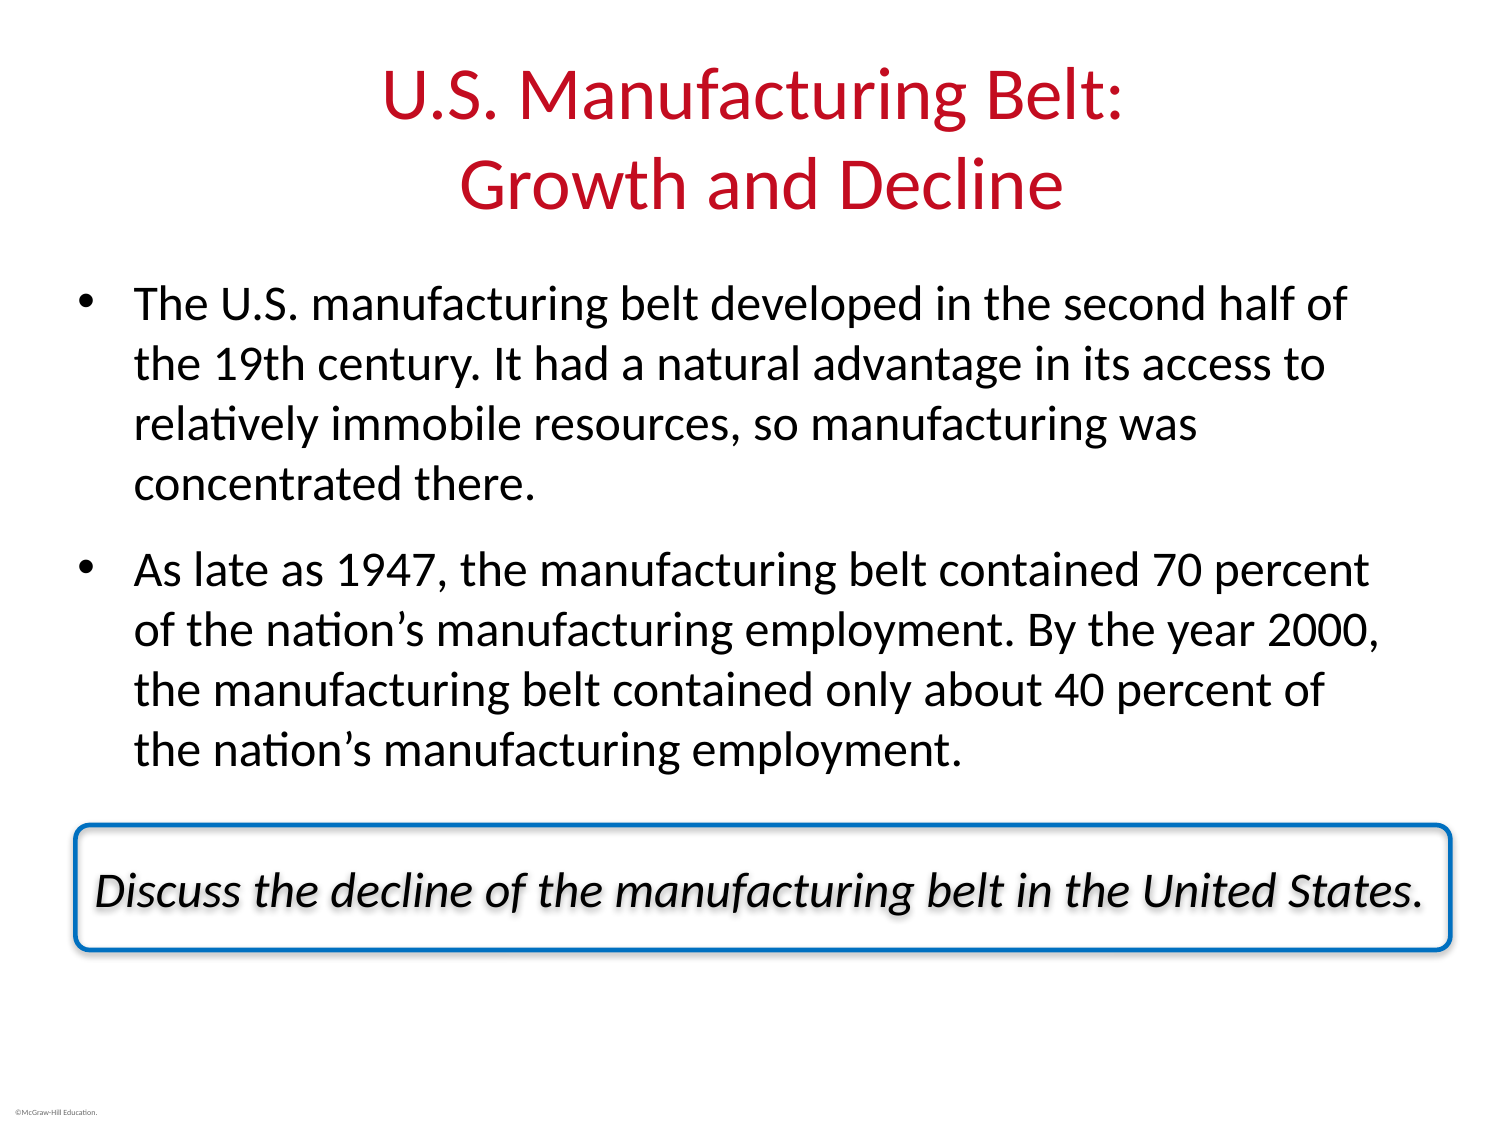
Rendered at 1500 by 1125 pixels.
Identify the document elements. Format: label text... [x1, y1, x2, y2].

list The U.S. manufacturing belt developed in the second half of the 19th century. It had a natural advantage in its access to relatively immobile resources, so manufacturing was concentrated there. As late as 1947, the manufacturing belt contained 70 percent of the nation’s manufacturing employment. By the year 2000, the manufacturing belt contained only about 40 percent of the nation’s manufacturing employment. [62, 262, 1413, 775]
title U.S. Manufacturing Belt: Growth and Decline [75, 37, 1450, 213]
text_box Discuss the decline of the manufacturing belt in the United States. [74, 824, 1452, 951]
